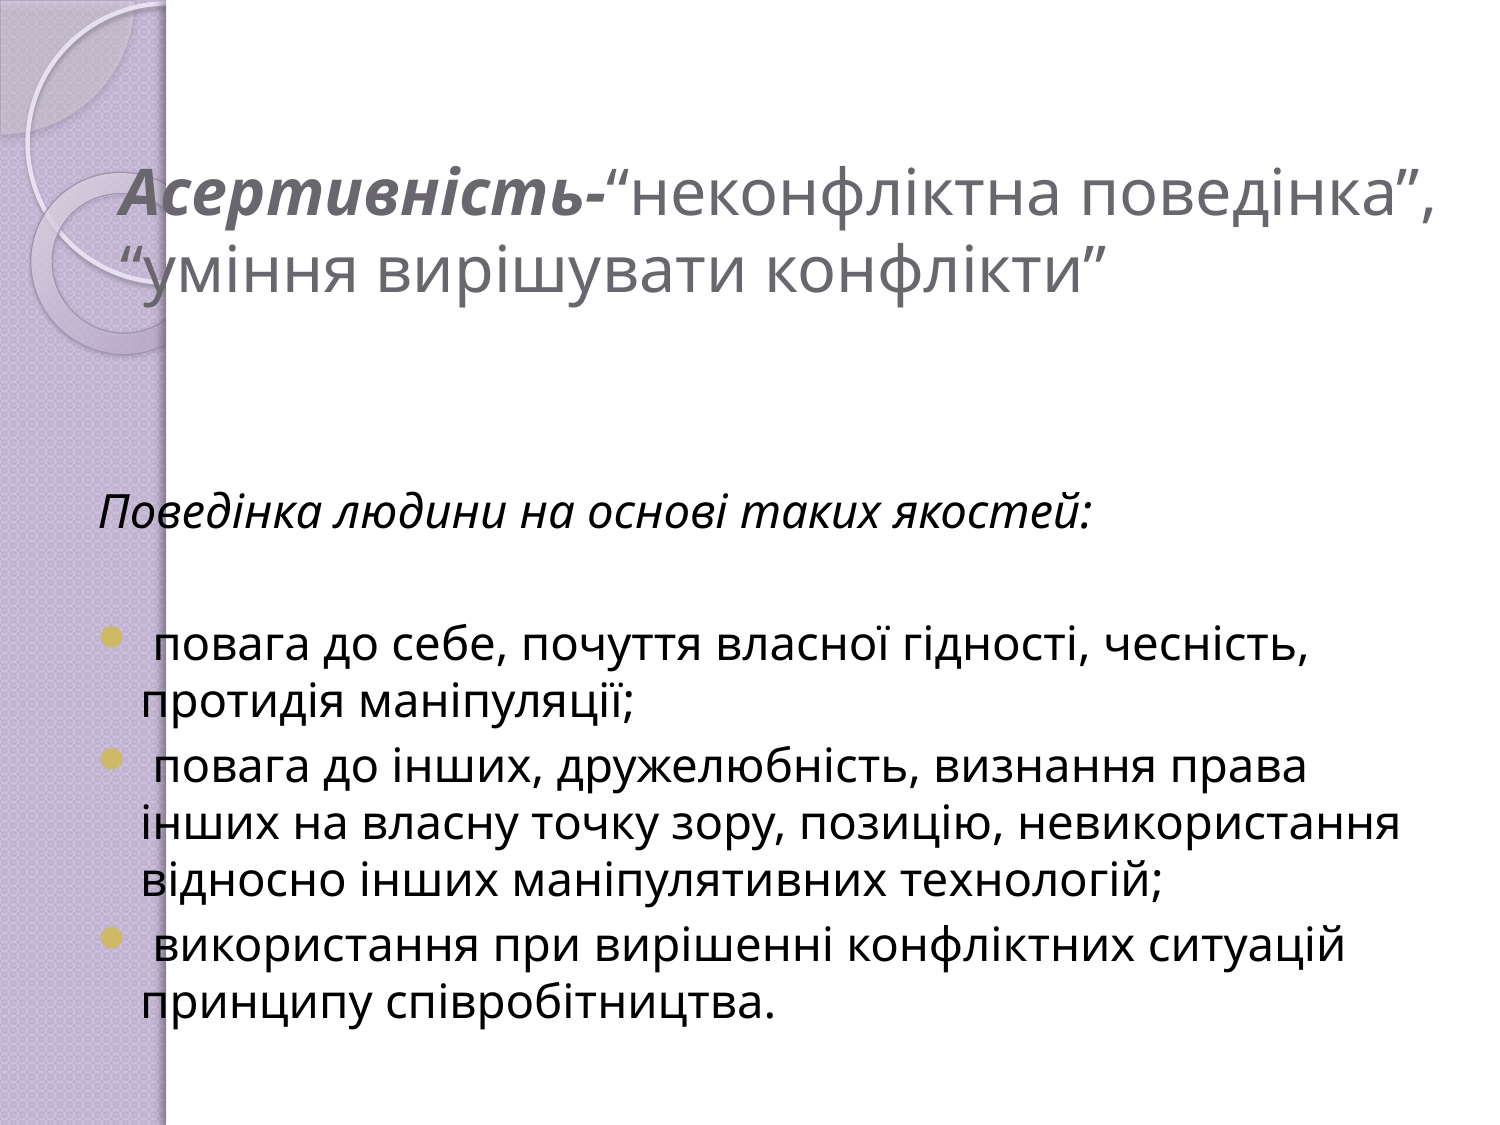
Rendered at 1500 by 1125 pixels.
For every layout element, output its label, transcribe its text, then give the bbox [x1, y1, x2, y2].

title Асертивність-“неконфліктна поведінка”, “уміння вирішувати конфлікти” [105, 140, 1456, 316]
list Поведінка людини на основі таких якостей: повага до себе, почуття власної гідності, чесність, протидія маніпуляції; повага до інших, дружелюбність, визнання права інших на власну точку зору, позицію, невикористання відносно інших маніпулятивних технологій; використання при вирішенні конфліктних ситуацій принципу співробітництва. [70, 474, 1421, 1125]
